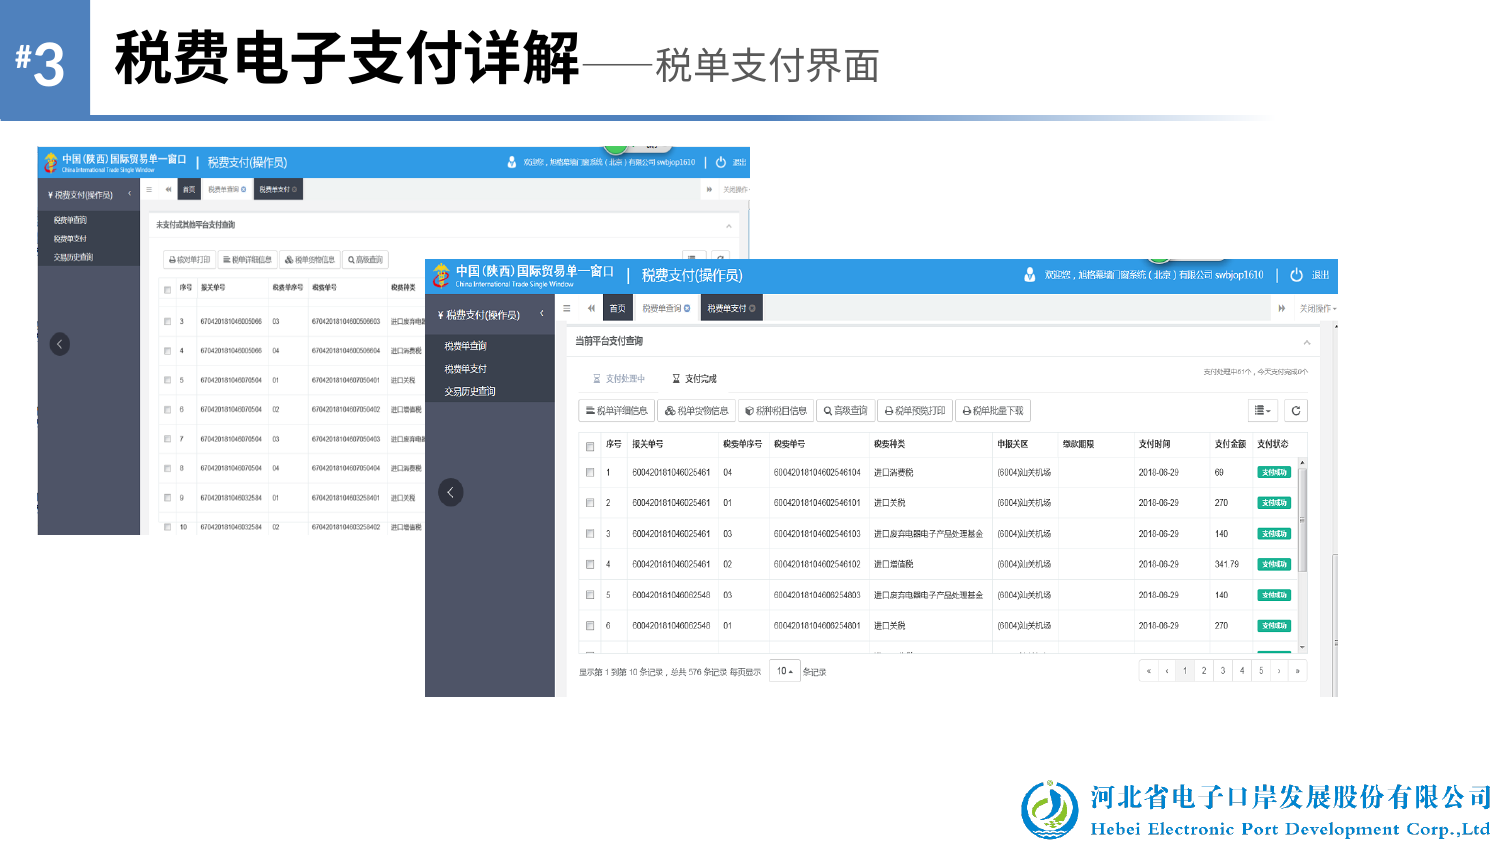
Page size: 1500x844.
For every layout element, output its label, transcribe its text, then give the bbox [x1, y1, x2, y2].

picture [37, 146, 1338, 697]
picture [1013, 771, 1500, 844]
text_box 税费电子支付详解——税单支付界面 [99, 14, 1438, 104]
